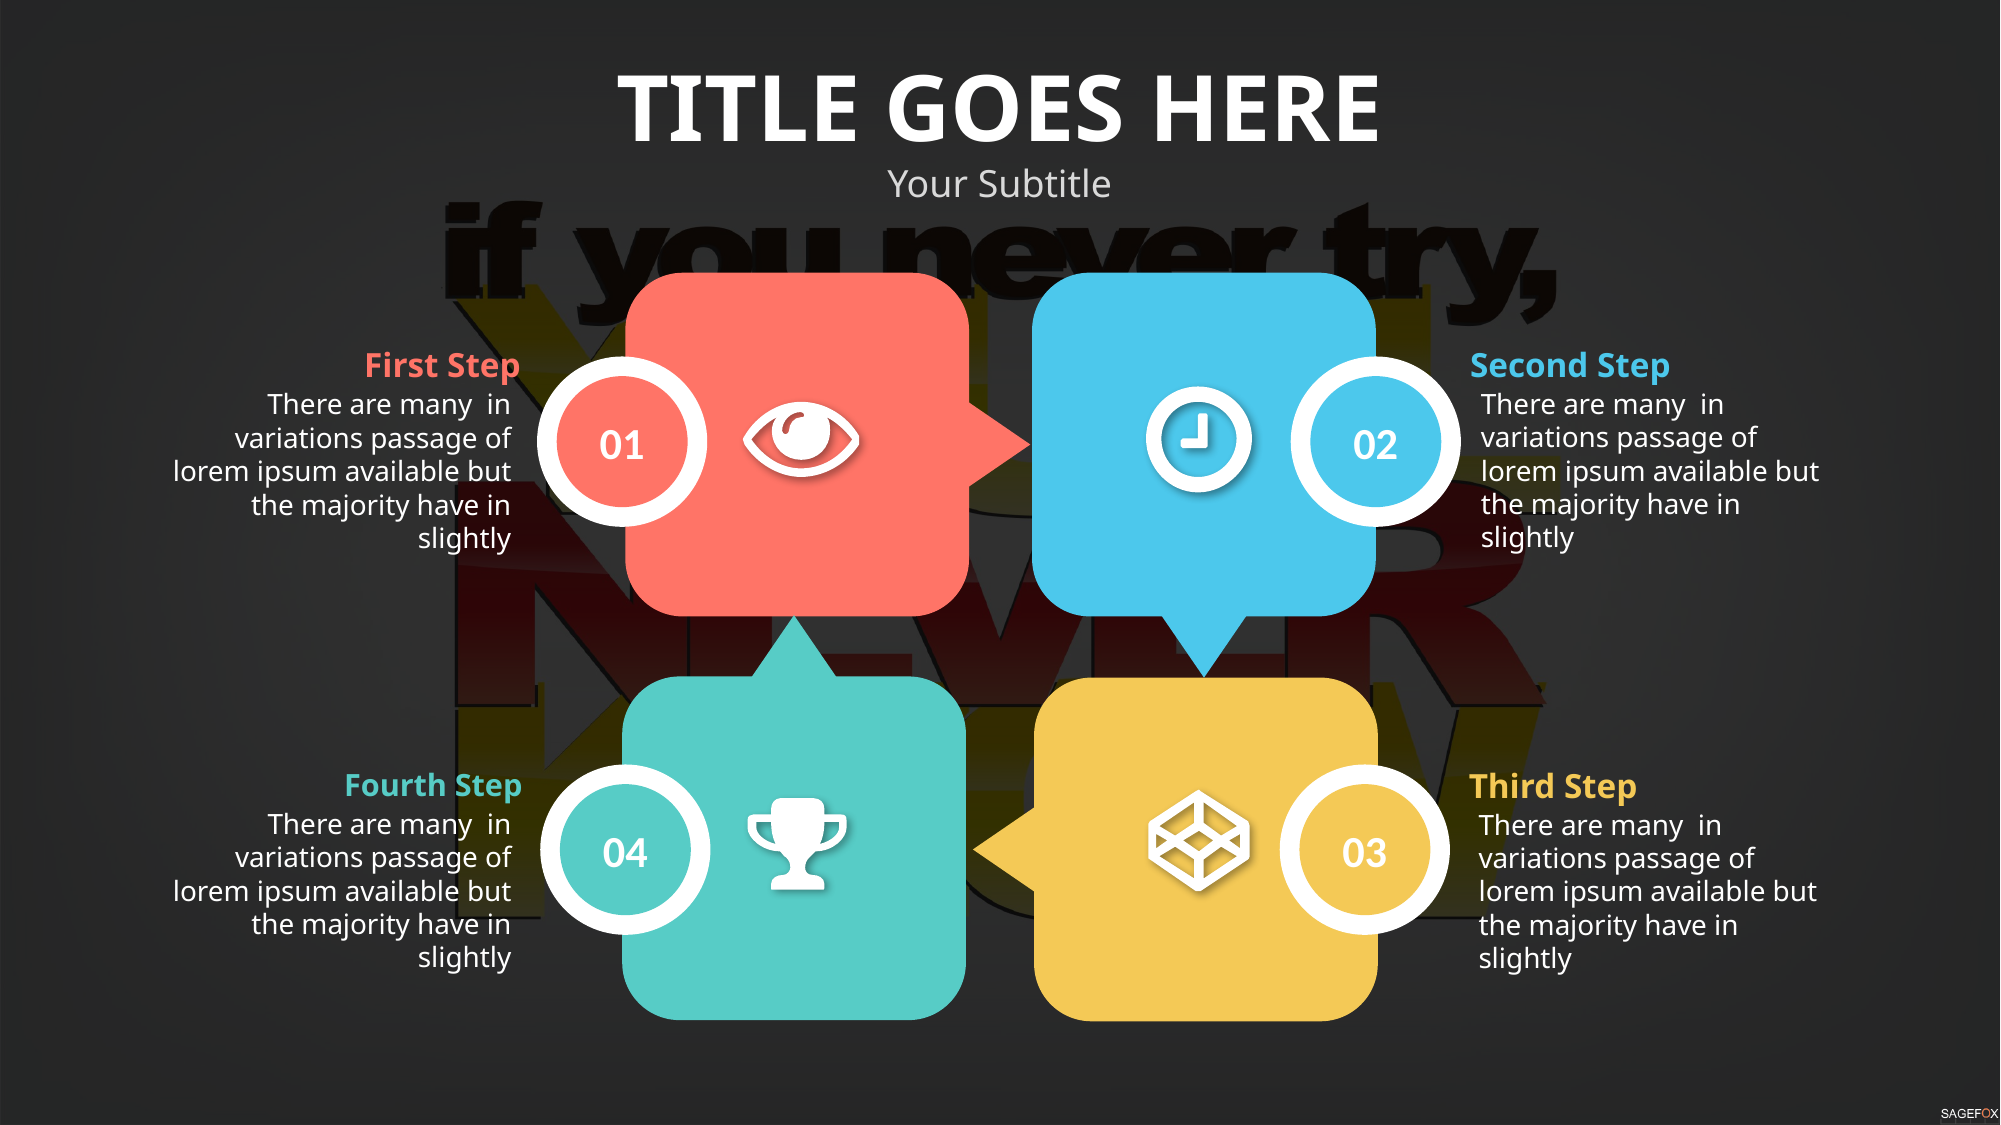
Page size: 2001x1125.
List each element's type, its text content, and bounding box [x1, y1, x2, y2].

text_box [1478, 765, 1819, 942]
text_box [1290, 356, 1461, 527]
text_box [158, 766, 512, 942]
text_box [655, 242, 1000, 647]
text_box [1003, 646, 1348, 1052]
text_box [622, 615, 966, 1021]
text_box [156, 343, 512, 522]
picture [0, 0, 2001, 1125]
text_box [1480, 343, 1832, 522]
text_box TITLE GOES HERE Your Subtitle [548, 42, 1452, 212]
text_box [1279, 764, 1450, 935]
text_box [540, 764, 711, 935]
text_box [537, 356, 708, 527]
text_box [1032, 272, 1376, 678]
